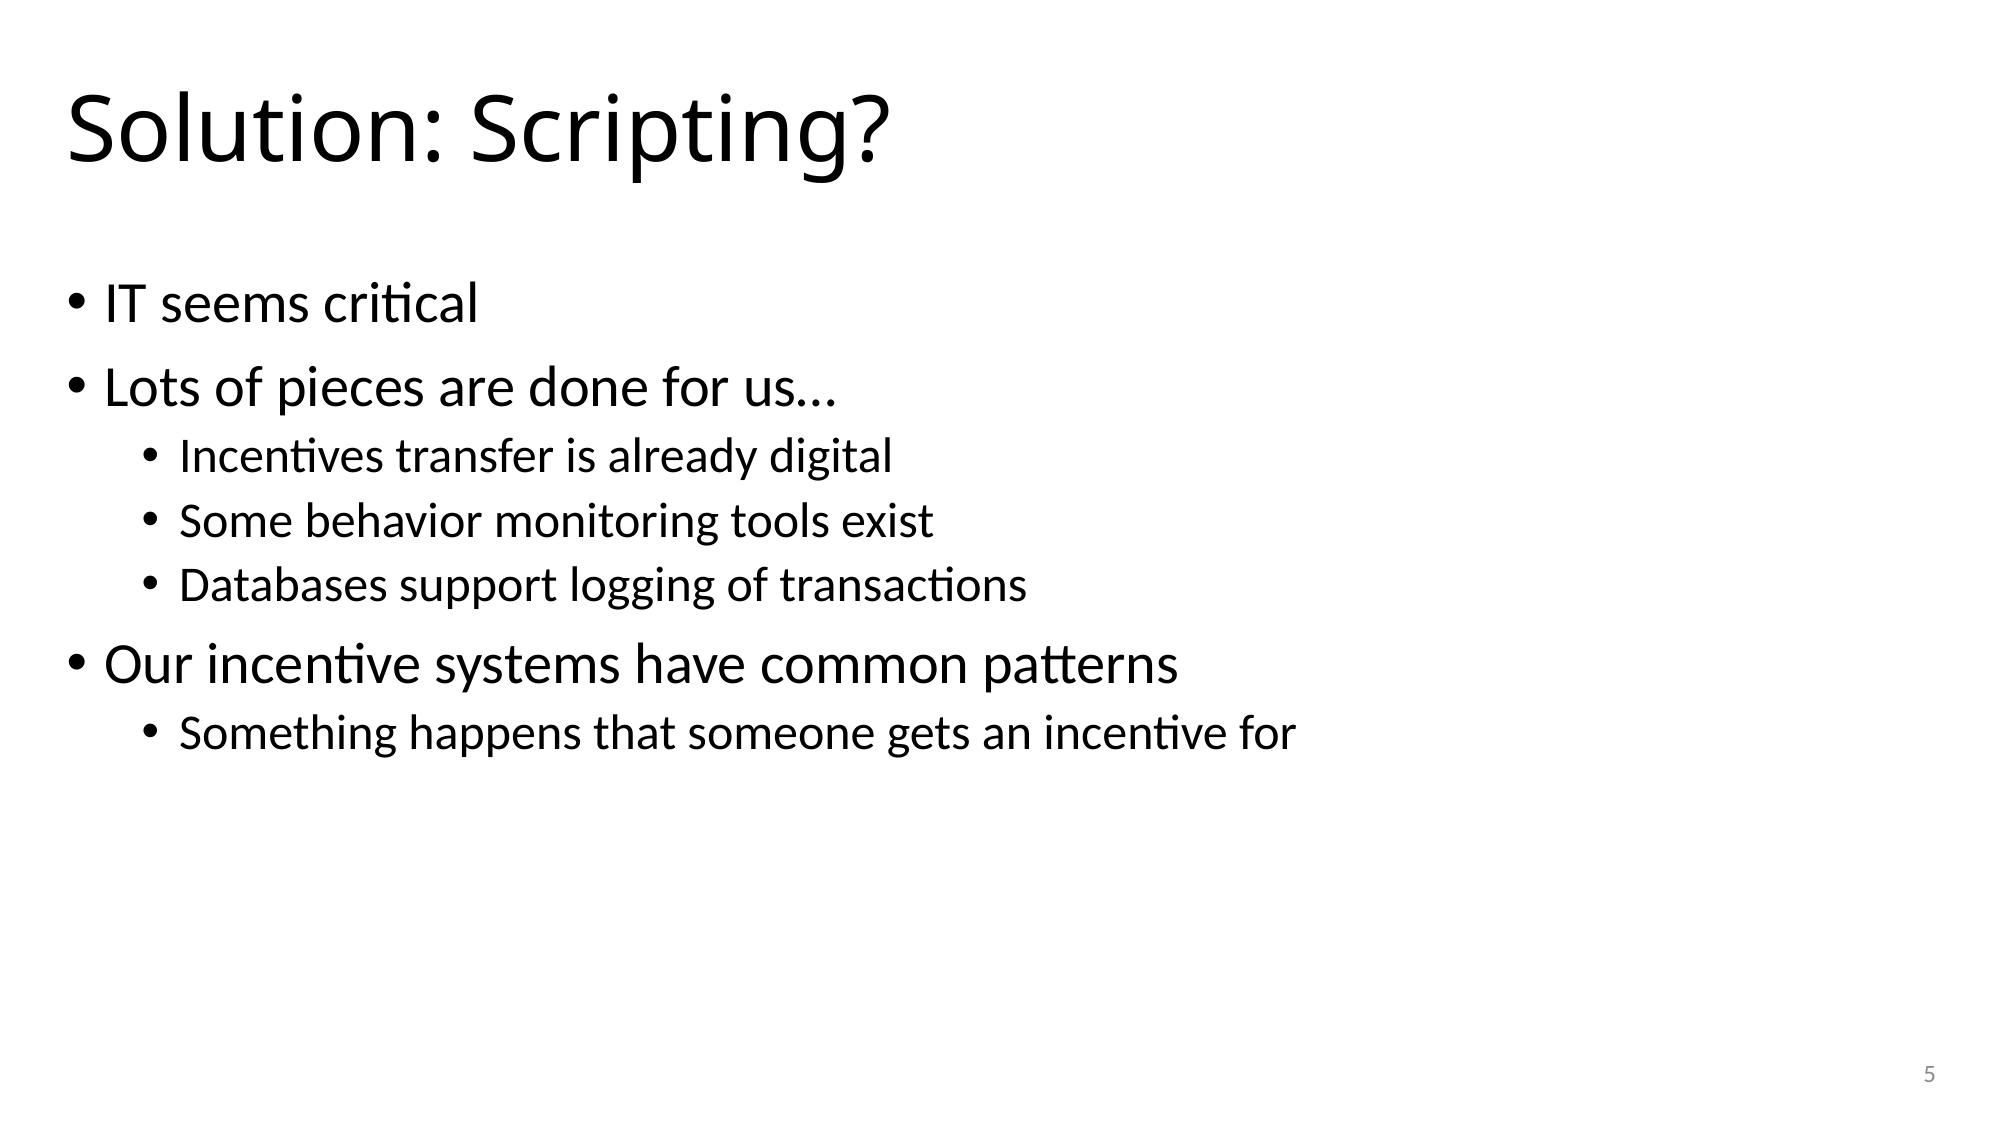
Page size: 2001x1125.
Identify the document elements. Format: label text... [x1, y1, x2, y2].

title Solution: Scripting? [51, 23, 1951, 241]
list IT seems critical Lots of pieces are done for us… Incentives transfer is already digital Some behavior monitoring tools exist Databases support logging of transactions Our incentive systems have common patterns Something happens that someone gets an incentive for [51, 265, 1951, 1018]
slide_number 5 [1501, 1042, 1951, 1103]
